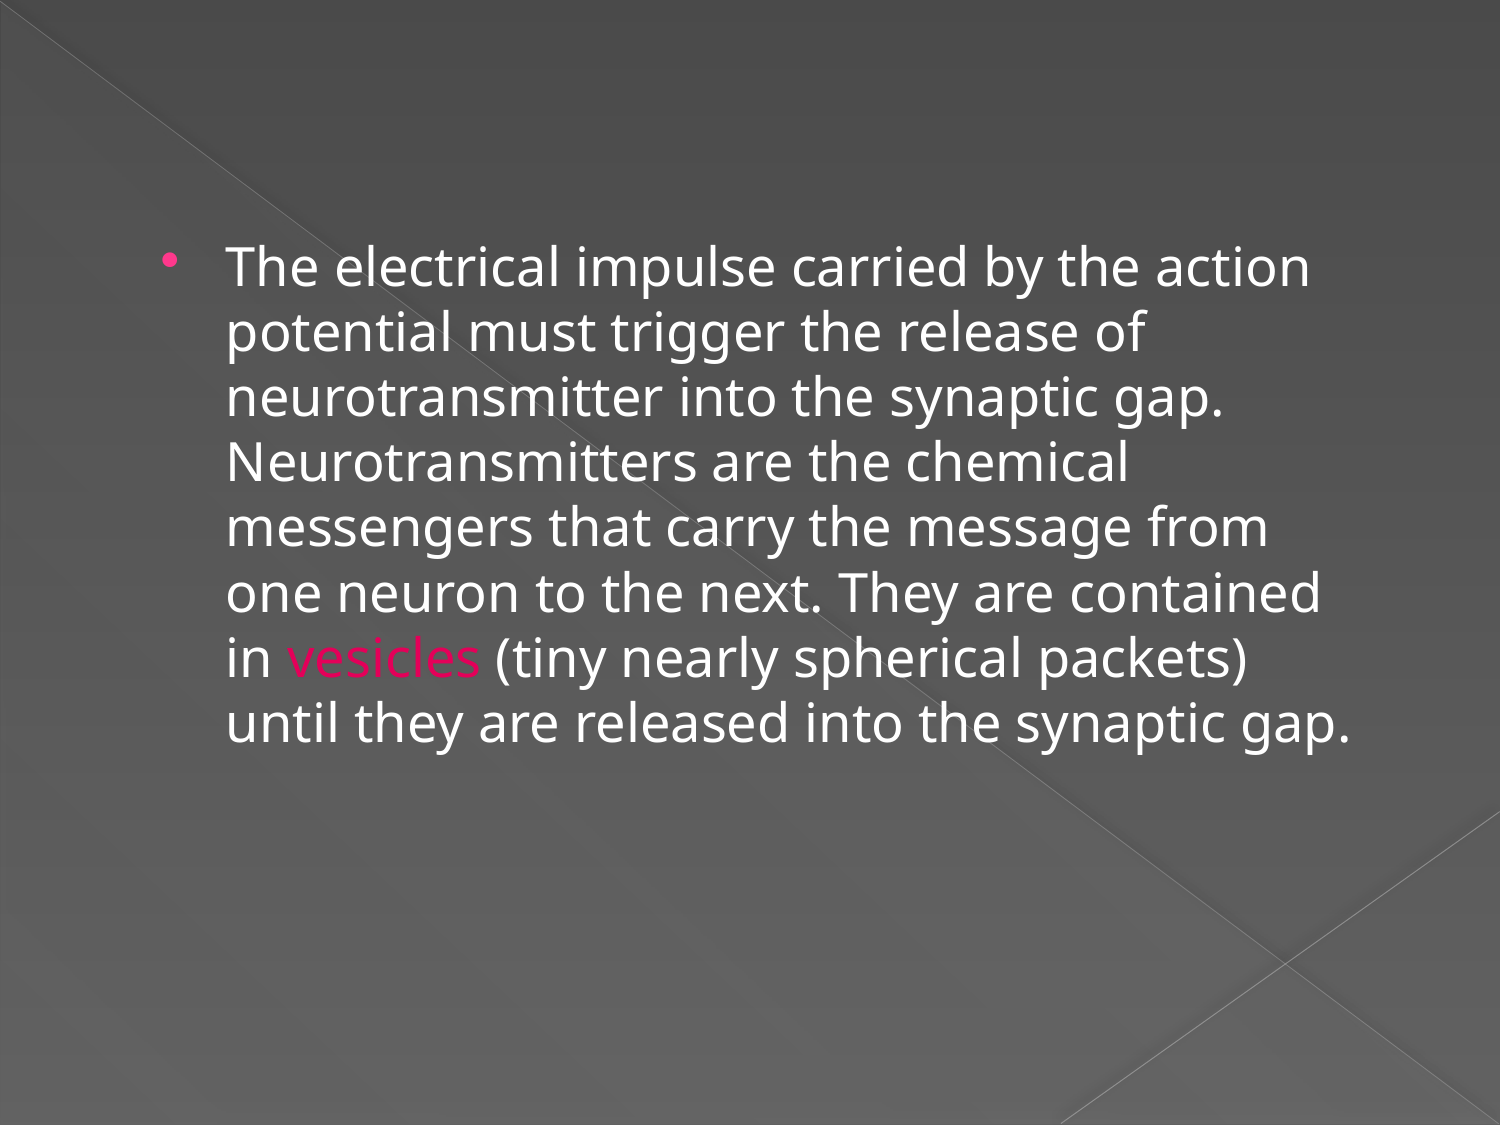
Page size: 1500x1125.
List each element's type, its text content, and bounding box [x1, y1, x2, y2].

list The electrical impulse carried by the action potential must trigger the release of neurotransmitter into the synaptic gap. Neurotransmitters are the chemical messengers that carry the message from one neuron to the next. They are contained in vesicles (tiny nearly spherical packets) until they are released into the synaptic gap. [137, 224, 1388, 913]
